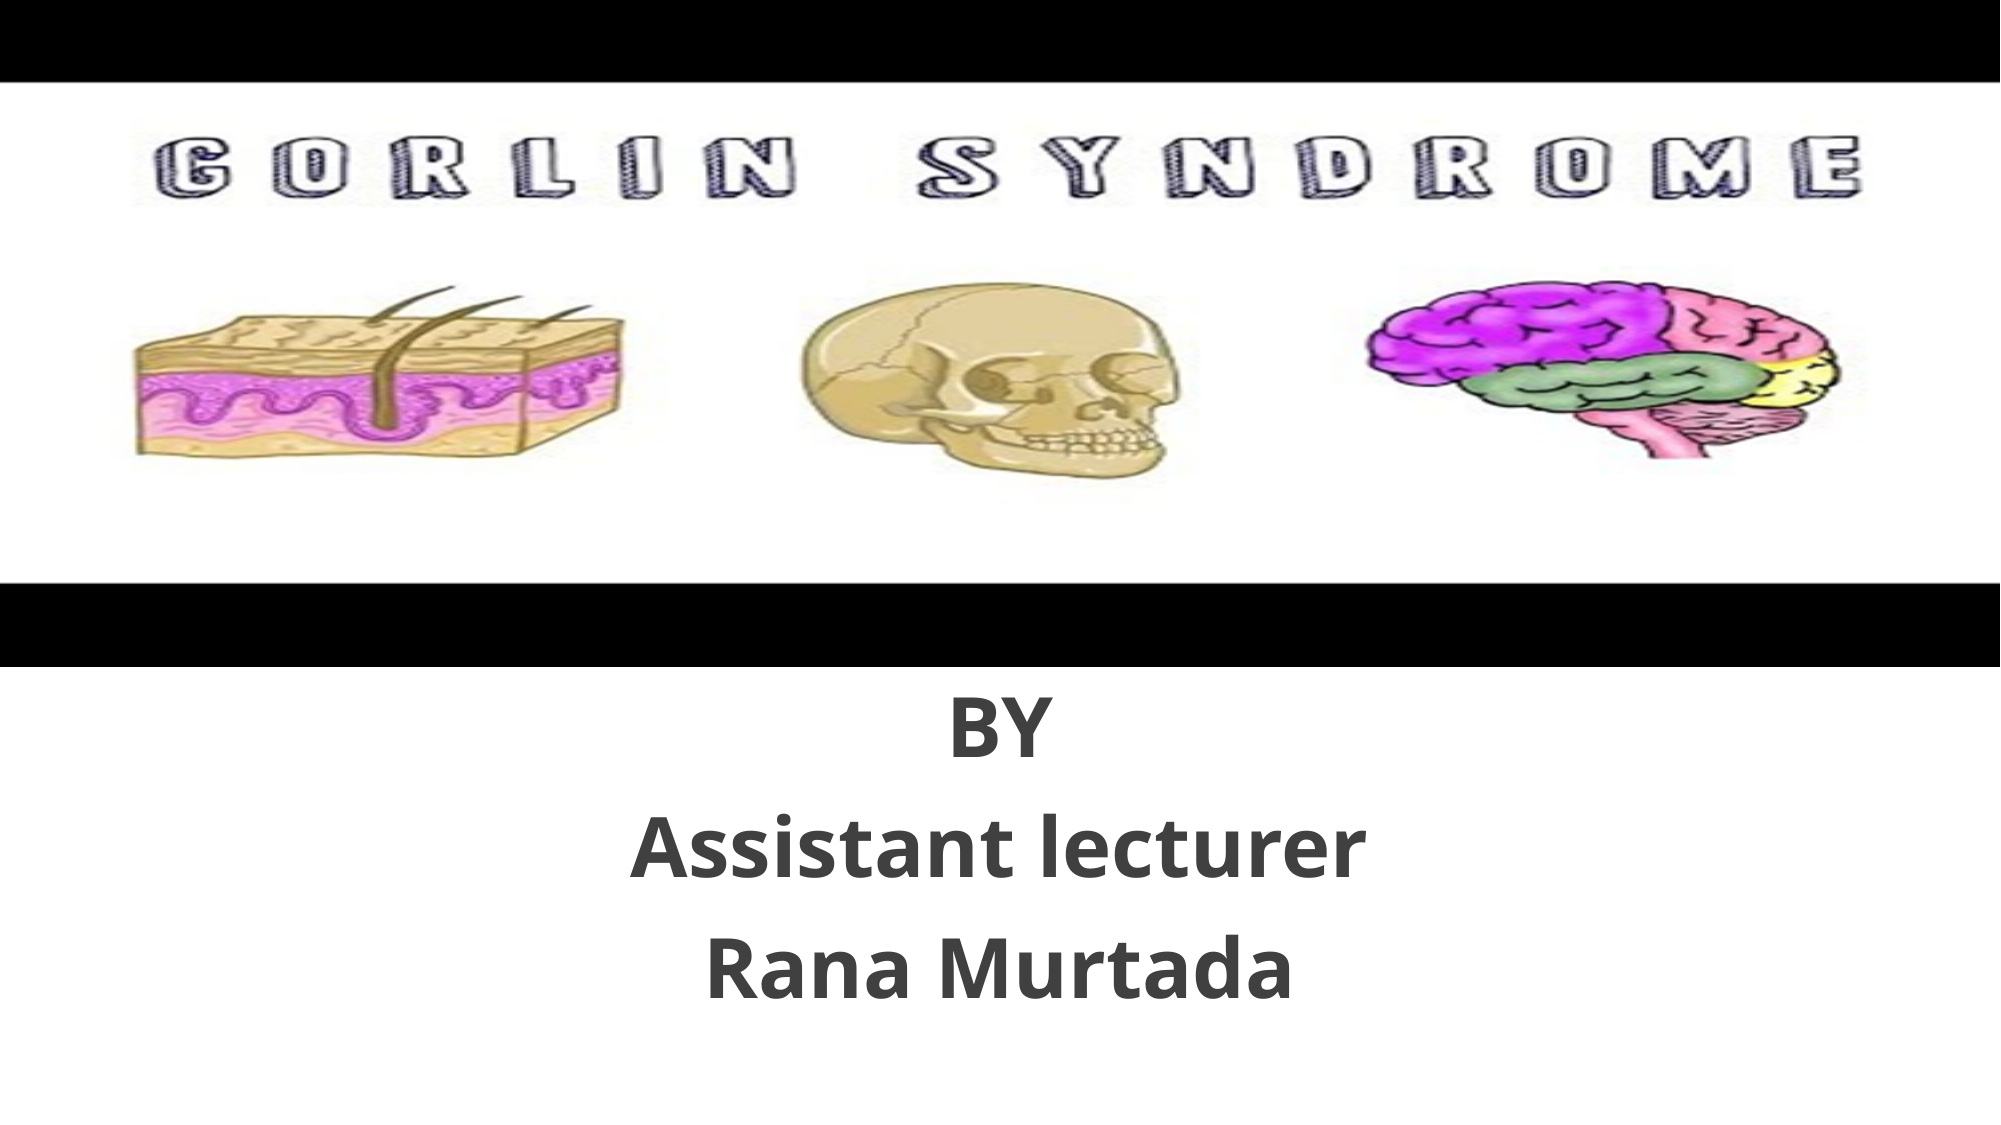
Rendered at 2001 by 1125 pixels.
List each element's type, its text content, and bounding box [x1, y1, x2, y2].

subtitle BY Assistant lecturer Rana Murtada [0, 667, 2000, 1125]
picture [0, 0, 2000, 667]
